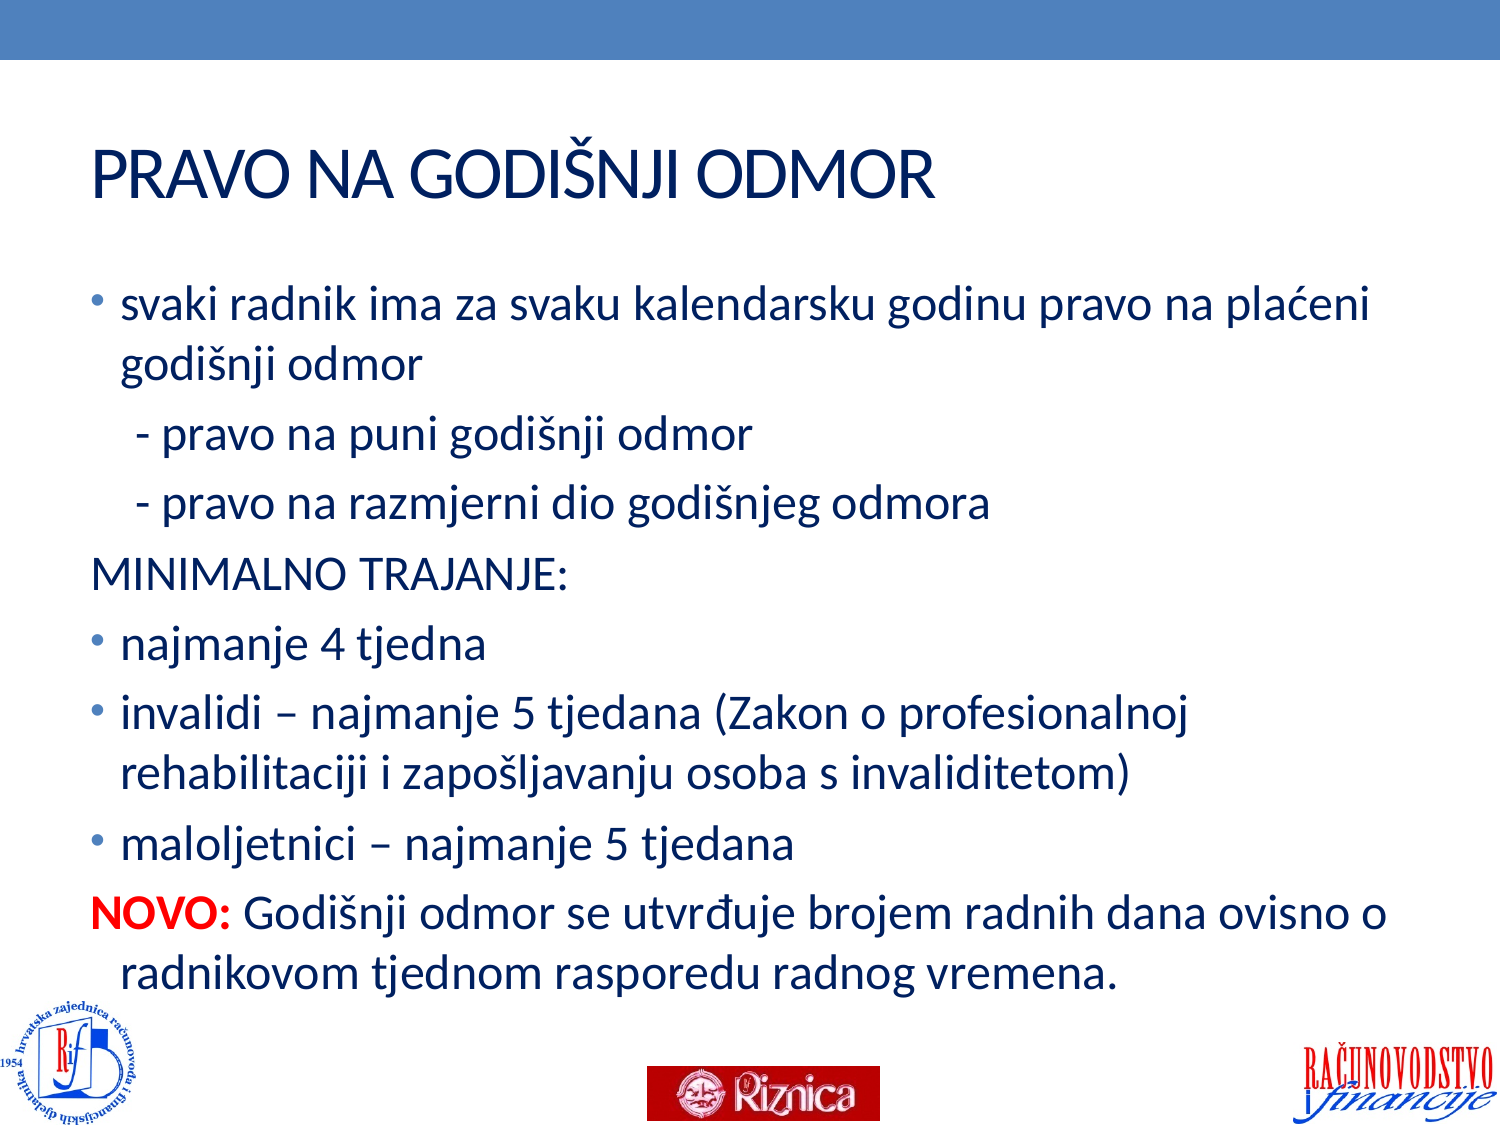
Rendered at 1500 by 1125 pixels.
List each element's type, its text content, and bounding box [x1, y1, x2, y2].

picture [647, 1066, 880, 1121]
picture [0, 1001, 136, 1125]
picture [1293, 1042, 1497, 1124]
title PRAVO NA GODIŠNJI ODMOR [75, 87, 1425, 250]
list svaki radnik ima za svaku kalendarsku godinu pravo na plaćeni godišnji odmor - pravo na puni godišnji odmor - pravo na razmjerni dio godišnjeg odmora MINIMALNO TRAJANJE: najmanje 4 tjedna invalidi – najmanje 5 tjedana (Zakon o profesionalnoj rehabilitaciji i zapošljavanju osoba s invaliditetom) maloljetnici – najmanje 5 tjedana NOVO: Godišnji odmor se utvrđuje brojem radnih dana ovisno o radnikovom tjednom rasporedu radnog vremena. [75, 262, 1425, 1063]
